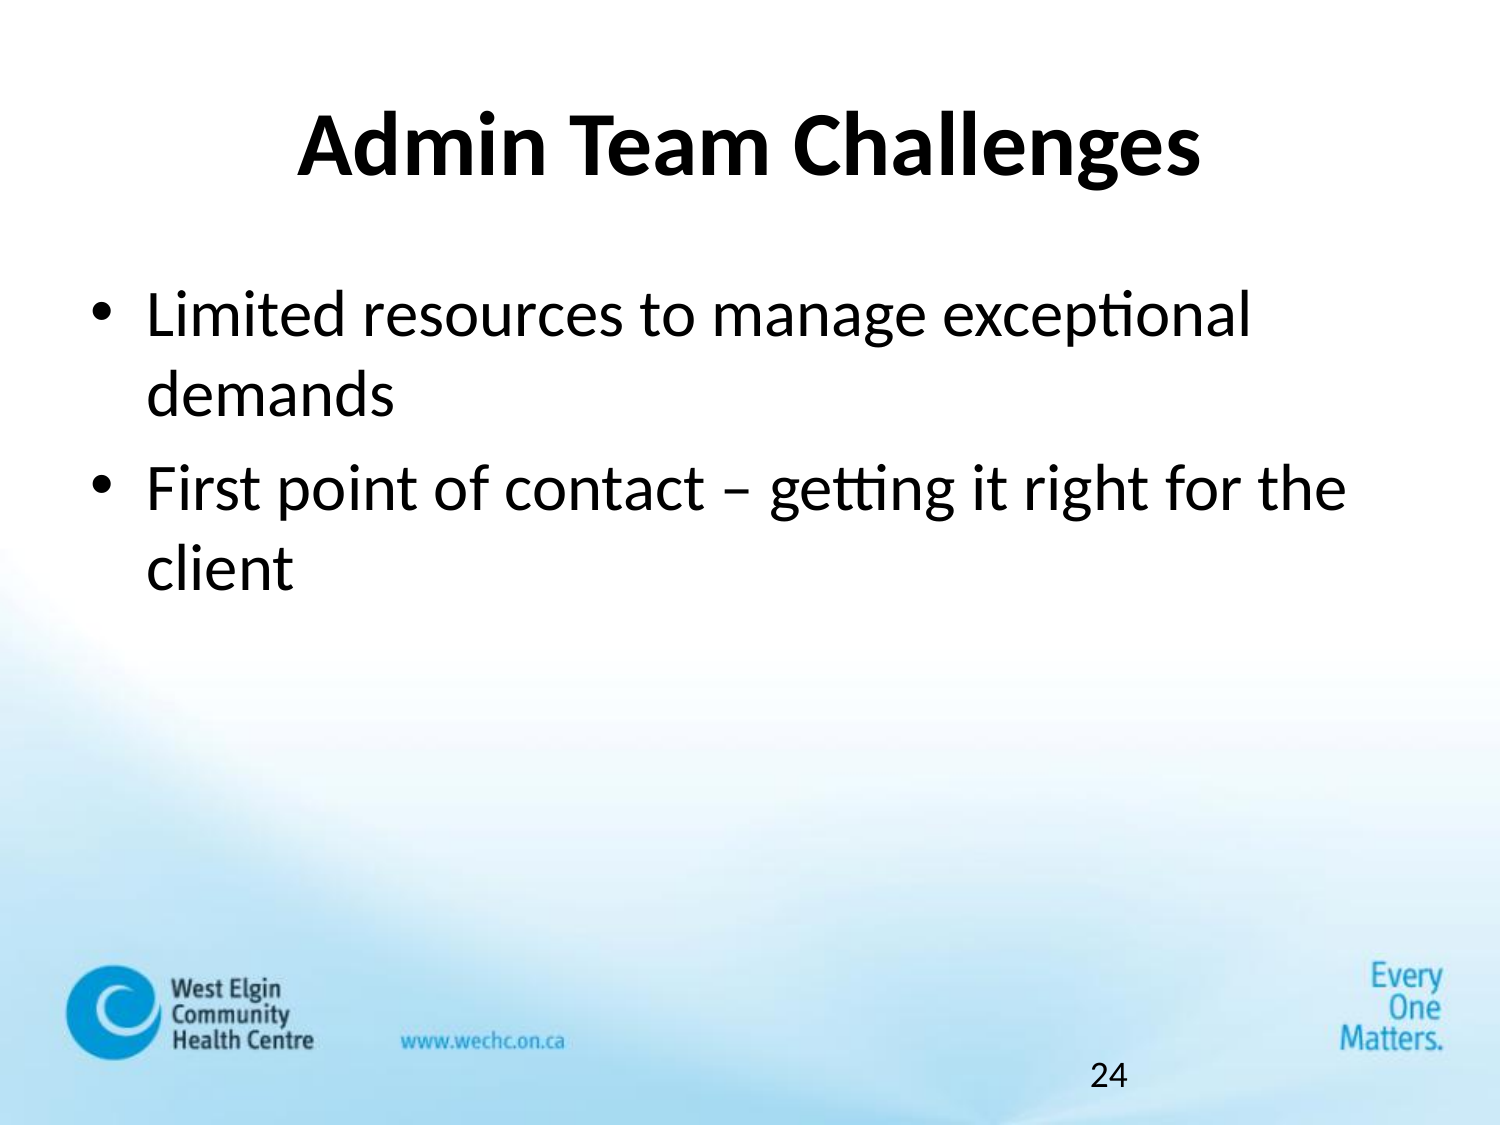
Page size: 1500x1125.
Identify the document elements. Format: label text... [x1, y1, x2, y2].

picture [0, 0, 1500, 1125]
list Limited resources to manage exceptional demands First point of contact – getting it right for the client [75, 262, 1425, 1005]
title Admin Team Challenges [75, 45, 1425, 233]
slide_number 24 [1074, 1042, 1425, 1103]
